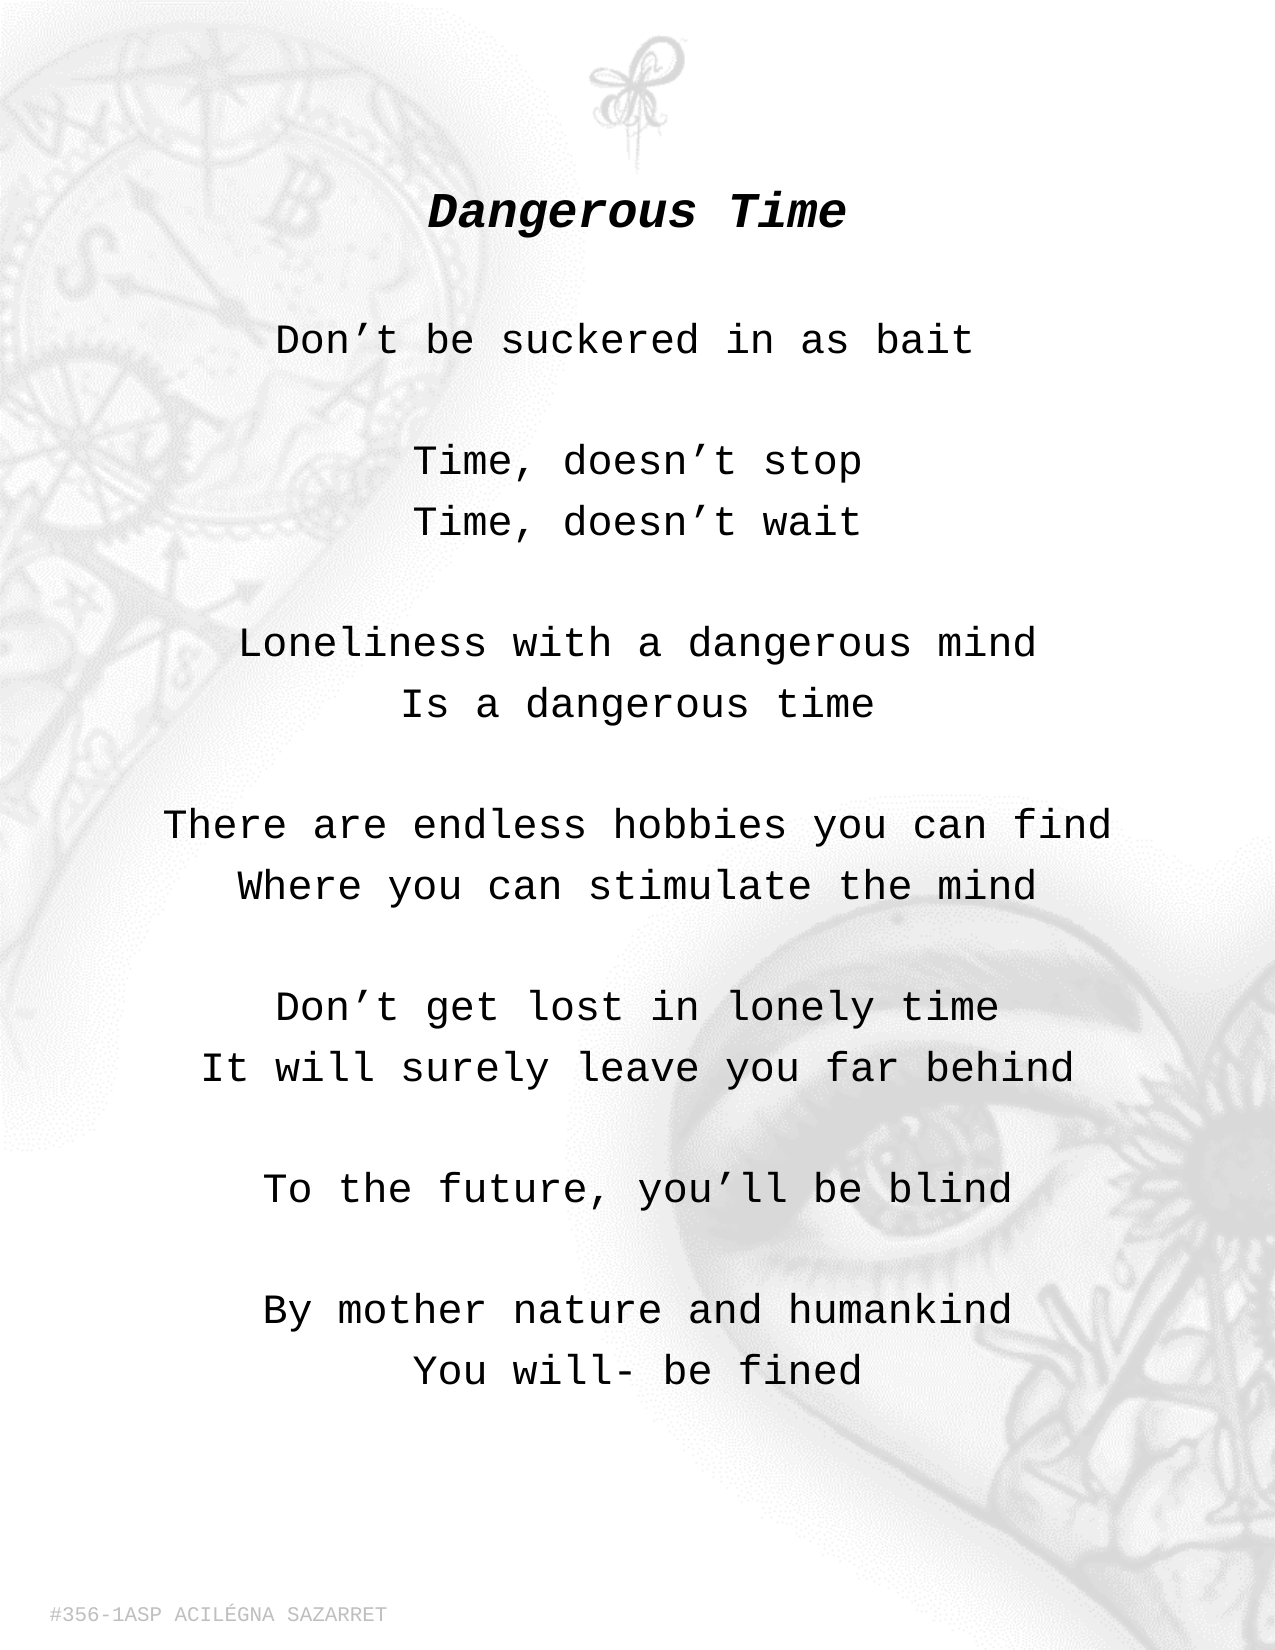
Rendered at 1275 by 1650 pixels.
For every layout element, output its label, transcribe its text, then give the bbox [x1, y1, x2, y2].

picture [0, 0, 1275, 1650]
text_box Dangerous Time [412, 170, 863, 245]
text_box Don’t be suckered in as bait Time, doesn’t stop Time, doesn’t wait Loneliness with a dangerous mind Is a dangerous time There are endless hobbies you can find Where you can stimulate the mind Don’t get lost in lonely time It will surely leave you far behind To the future, you’ll be blind By mother nature and humankind You will- be fined [18, 294, 1257, 1417]
text_box #356-1ASP ACILÉGNA SAZARRET [34, 1593, 971, 1634]
